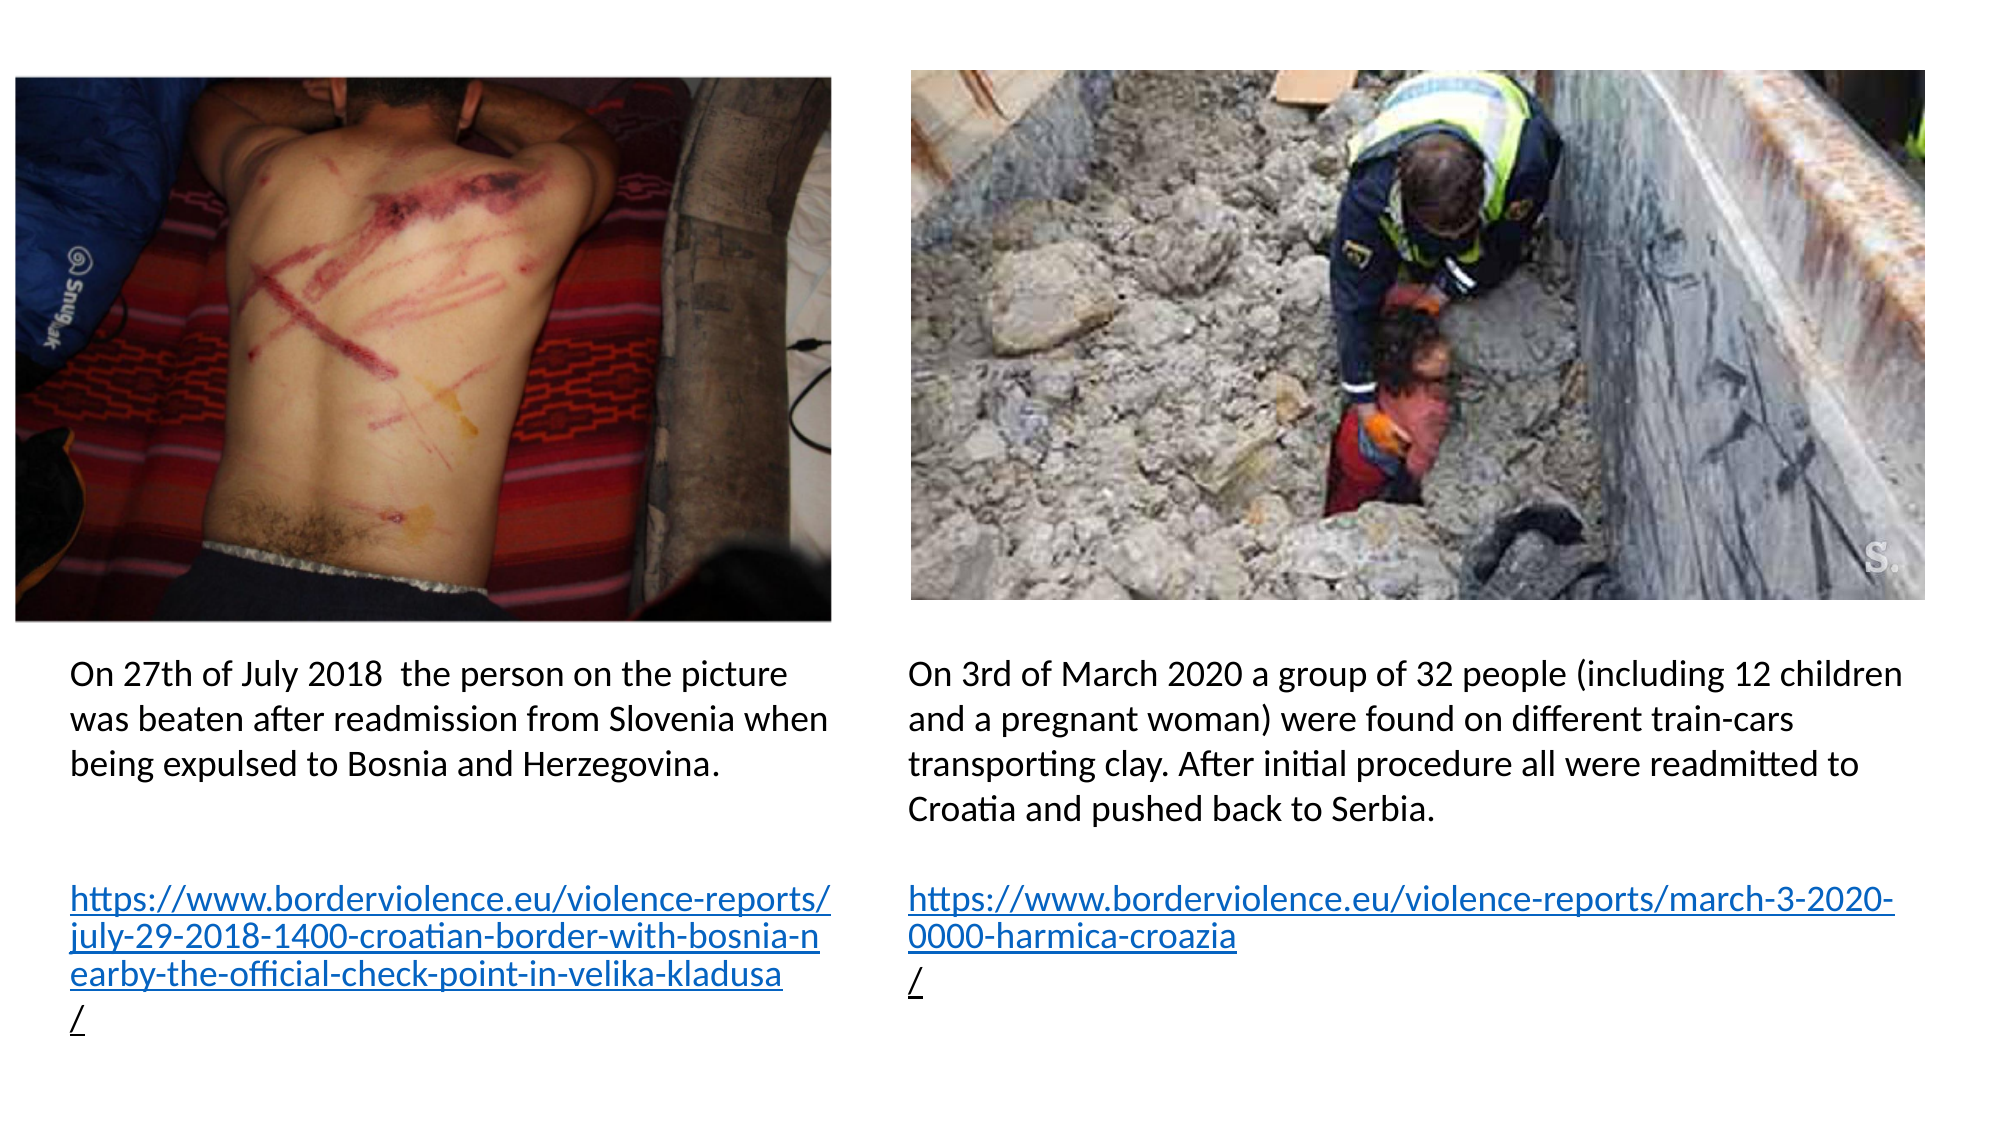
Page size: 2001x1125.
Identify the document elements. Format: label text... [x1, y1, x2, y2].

text_box On 3rd of March 2020 a group of 32 people (including 12 children and a pregnant woman) were found on different train-cars transporting clay. After initial procedure all were readmitted to Croatia and pushed back to Serbia. https://www.borderviolence.eu/violence-reports/march-3-2020-0000-harmica-croazia/ [893, 641, 1925, 972]
text_box On 27th of July 2018 the person on the picture was beaten after readmission from Slovenia when being expulsed to Bosnia and Herzegovina. https://www.borderviolence.eu/violence-reports/july-29-2018-1400-croatian-border-with-bosnia-nearby-the-official-check-point-in-velika-kladusa/ [55, 641, 849, 972]
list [911, 70, 1925, 600]
picture [0, 59, 844, 637]
